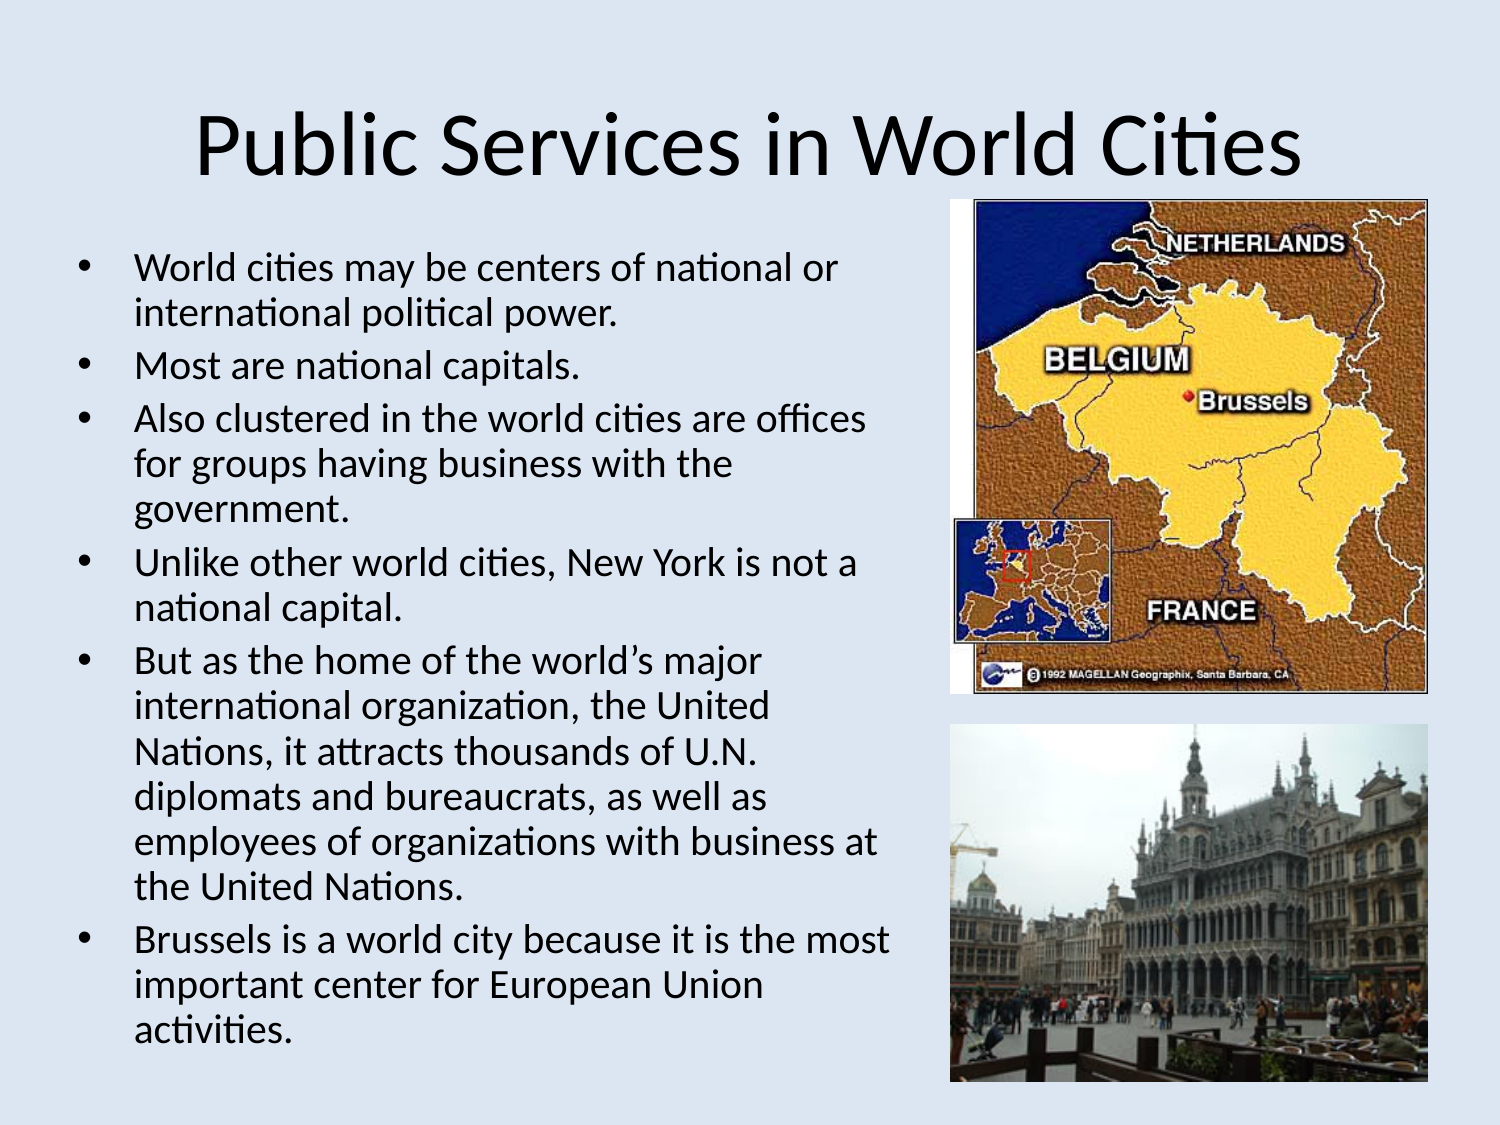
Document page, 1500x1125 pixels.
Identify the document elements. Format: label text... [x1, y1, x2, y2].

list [949, 724, 1428, 1082]
list World cities may be centers of national or international political power. Most are national capitals. Also clustered in the world cities are offices for groups having business with the government. Unlike other world cities, New York is not a national capital. But as the home of the world’s major international organization, the United Nations, it attracts thousands of U.N. diplomats and bureaucrats, as well as employees of organizations with business at the United Nations. Brussels is a world city because it is the most important center for European Union activities. [62, 237, 925, 1063]
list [949, 199, 1429, 694]
title Public Services in World Cities [75, 45, 1425, 233]
